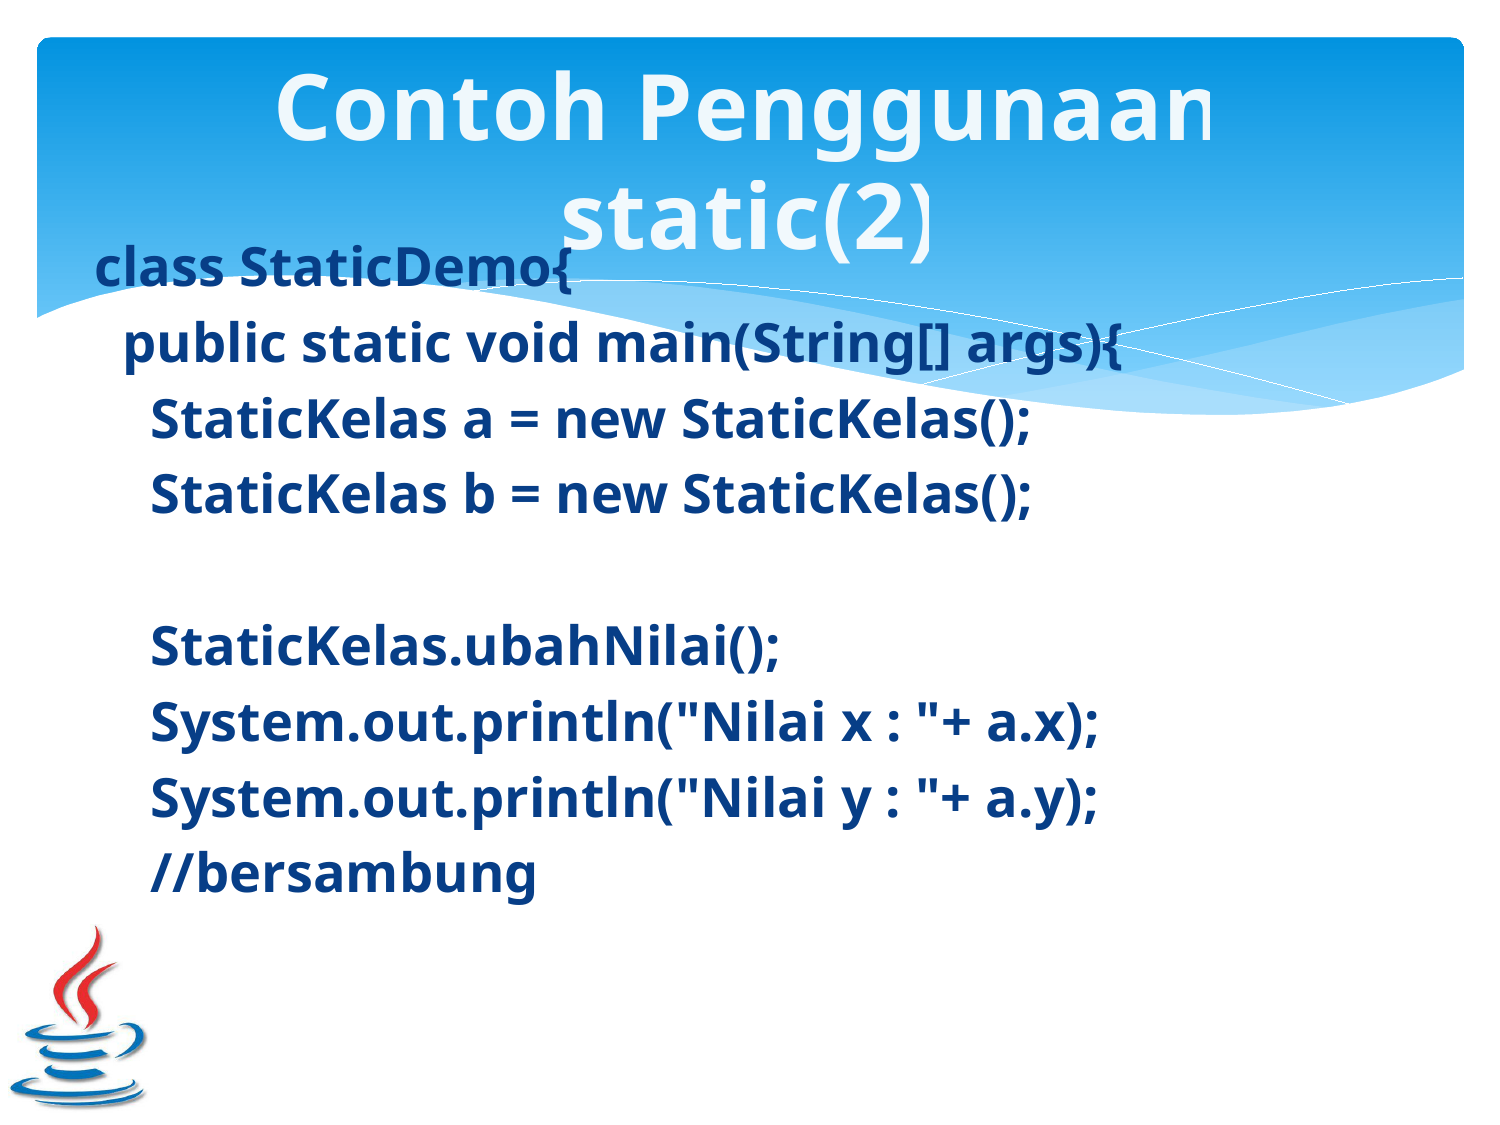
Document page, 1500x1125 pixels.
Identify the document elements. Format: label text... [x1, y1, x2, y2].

picture [8, 924, 151, 1113]
title Contoh Penggunaan static(2) [75, 55, 1425, 261]
list class StaticDemo{ public static void main(String[] args){ StaticKelas a = new StaticKelas(); StaticKelas b = new StaticKelas(); StaticKelas.ubahNilai(); System.out.println("Nilai x : "+ a.x); System.out.println("Nilai y : "+ a.y); //bersambung [79, 224, 1413, 988]
